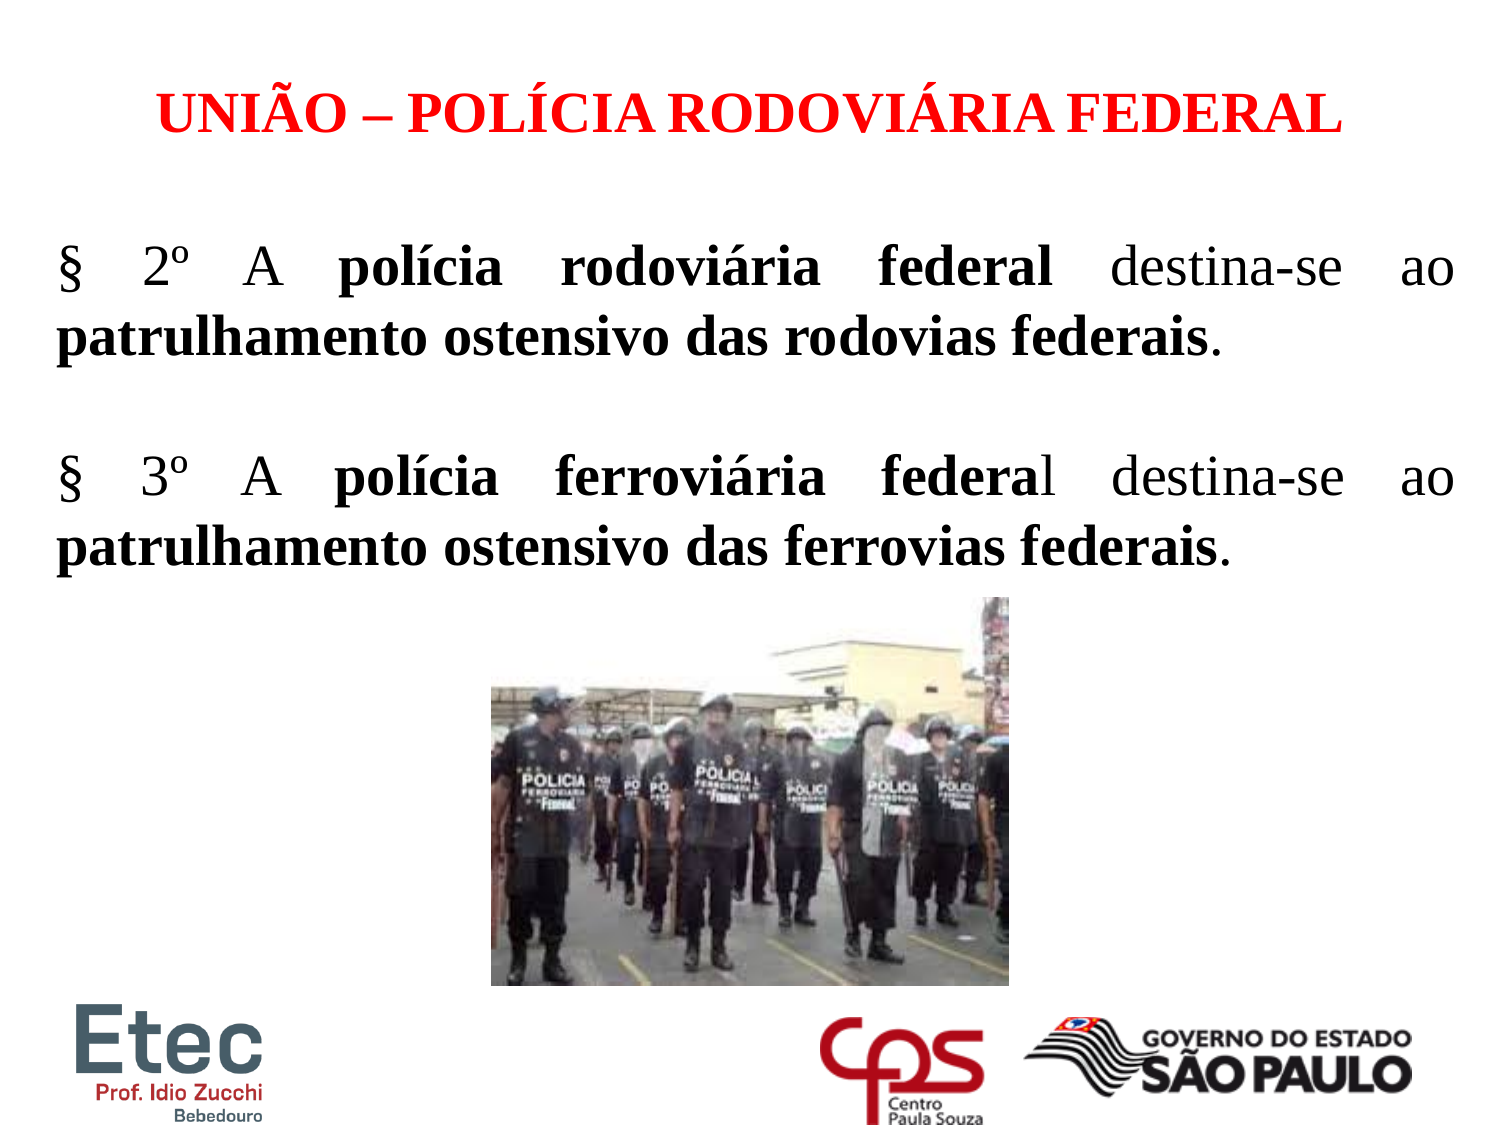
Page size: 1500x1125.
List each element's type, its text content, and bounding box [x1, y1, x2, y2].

picture [76, 1004, 262, 1122]
title UNIÃO – POLÍCIA RODOVIÁRIA FEDERAL [75, 45, 1425, 173]
list § 2º A polícia rodoviária federal destina-se ao patrulhamento ostensivo das rodovias federais. § 3º A polícia ferroviária federal destina-se ao patrulhamento ostensivo das ferrovias federais. [41, 219, 1471, 1017]
picture [820, 1016, 1412, 1125]
text_box [734, 165, 766, 286]
text_box [708, 102, 792, 133]
picture [490, 597, 1010, 986]
